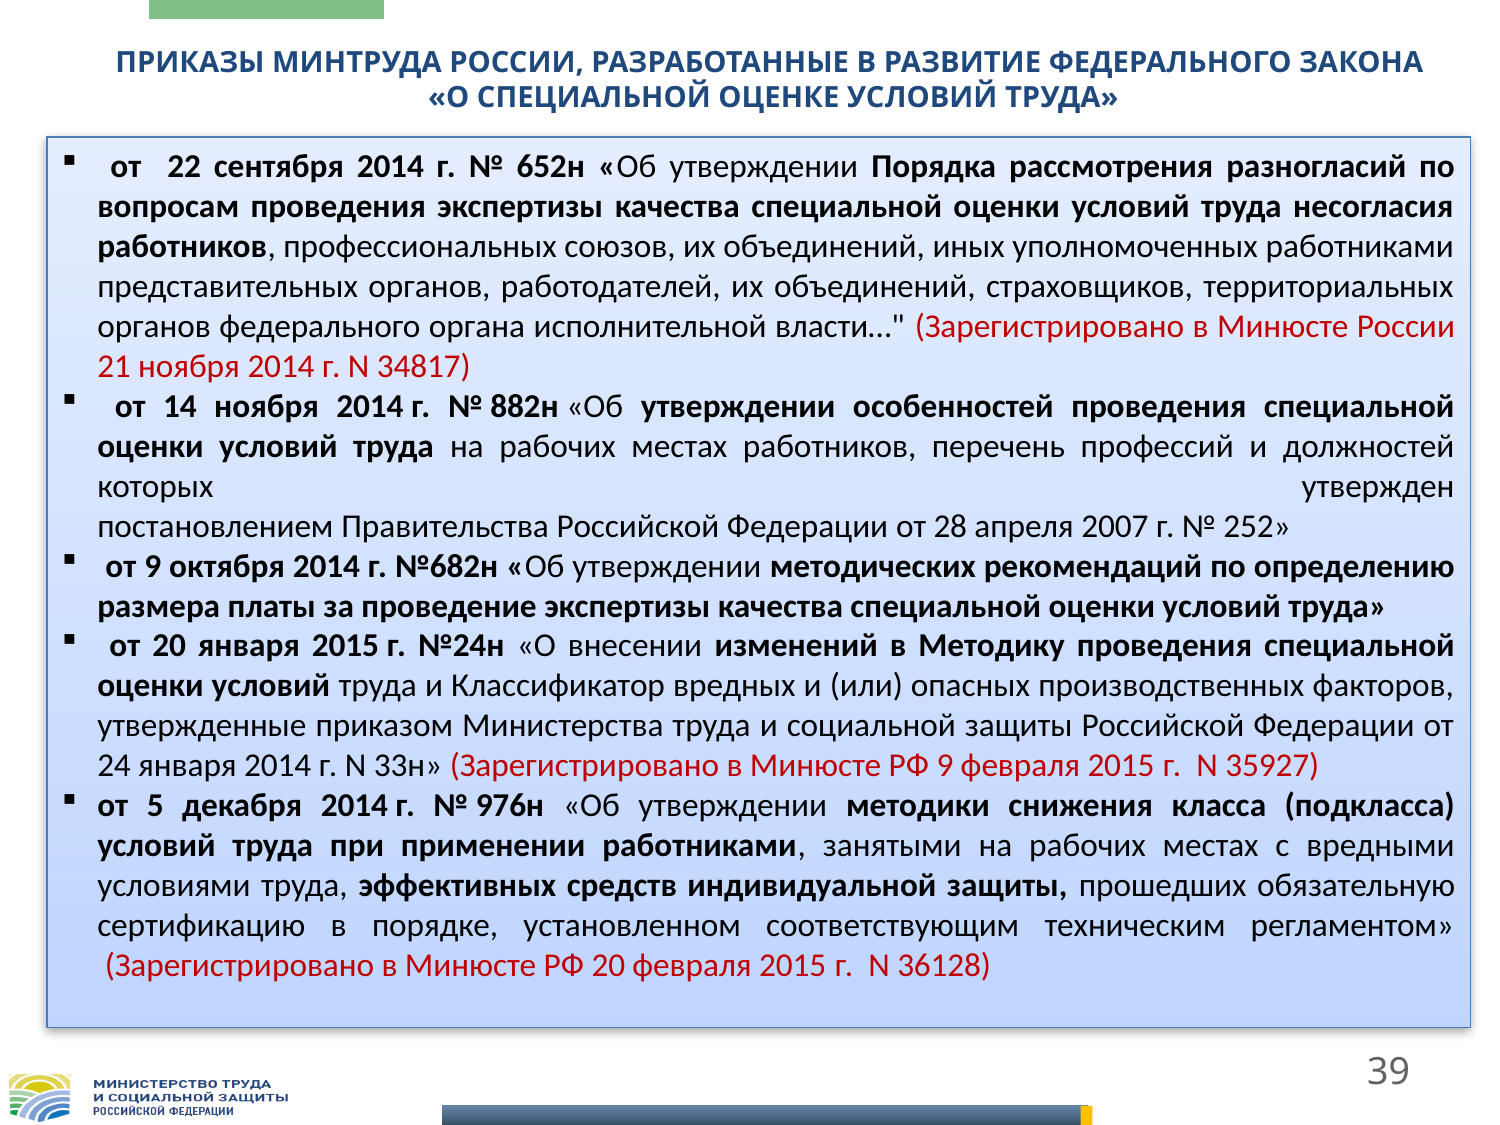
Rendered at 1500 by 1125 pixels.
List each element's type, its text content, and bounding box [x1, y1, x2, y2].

text_box от 22 сентября 2014 г. № 652н «Об утверждении Порядка рассмотрения разногласий по вопросам проведения экспертизы качества специальной оценки условий труда несогласия работников, профессиональных союзов, их объединений, иных уполномоченных работниками представительных органов, работодателей, их объединений, страховщиков, территориальных органов федерального органа исполнительной власти…" (Зарегистрировано в Минюсте России 21 ноября 2014 г. N 34817) от 14 ноября 2014 г. № 882н «Об утверждении особенностей проведения специальной оценки условий труда на рабочих местах работников, перечень профессий и должностей которых утвержден постановлением Правительства Российской Федерации от 28 апреля 2007 г. № 252» от 9 октября 2014 г. №682н «Об утверждении методических рекомендаций по определению размера платы за проведение экспертизы качества специальной оценки условий труда» от 20 января 2015 г. №24н «О внесении изменений в Методику проведения специальной оценки условий труда и Классификатор вредных и (или) опасных производственных факторов, утвержденные приказом Министерства труда и социальной защиты Российской Федерации от 24 января 2014 г. N 33н» (Зарегистрировано в Минюсте РФ 9 февраля 2015 г. N 35927) от 5 декабря 2014 г. № 976н «Об утверждении методики снижения класса (подкласса) условий труда при применении работниками, занятыми на рабочих местах с вредными условиями труда, эффективных средств индивидуальной защиты, прошедших обязательную сертификацию в порядке, установленном соответствующим техническим регламентом» (Зарегистрировано в Минюсте РФ 20 февраля 2015 г. N 36128) [47, 137, 1471, 1028]
text_box ПРИКАЗЫ МИНТРУДА РОССИИ, РАЗРАБОТАННЫЕ В РАЗВИТИЕ ФЕДЕРАЛЬНОГО ЗАКОНА «О СПЕЦИАЛЬНОЙ ОЦЕНКЕ УСЛОВИЙ ТРУДА» [47, 42, 1500, 114]
text_box [442, 1105, 1079, 1125]
slide_number 39 [1340, 1042, 1425, 1103]
text_box [1079, 1104, 1094, 1125]
picture [149, 0, 385, 19]
picture [0, 1069, 296, 1125]
